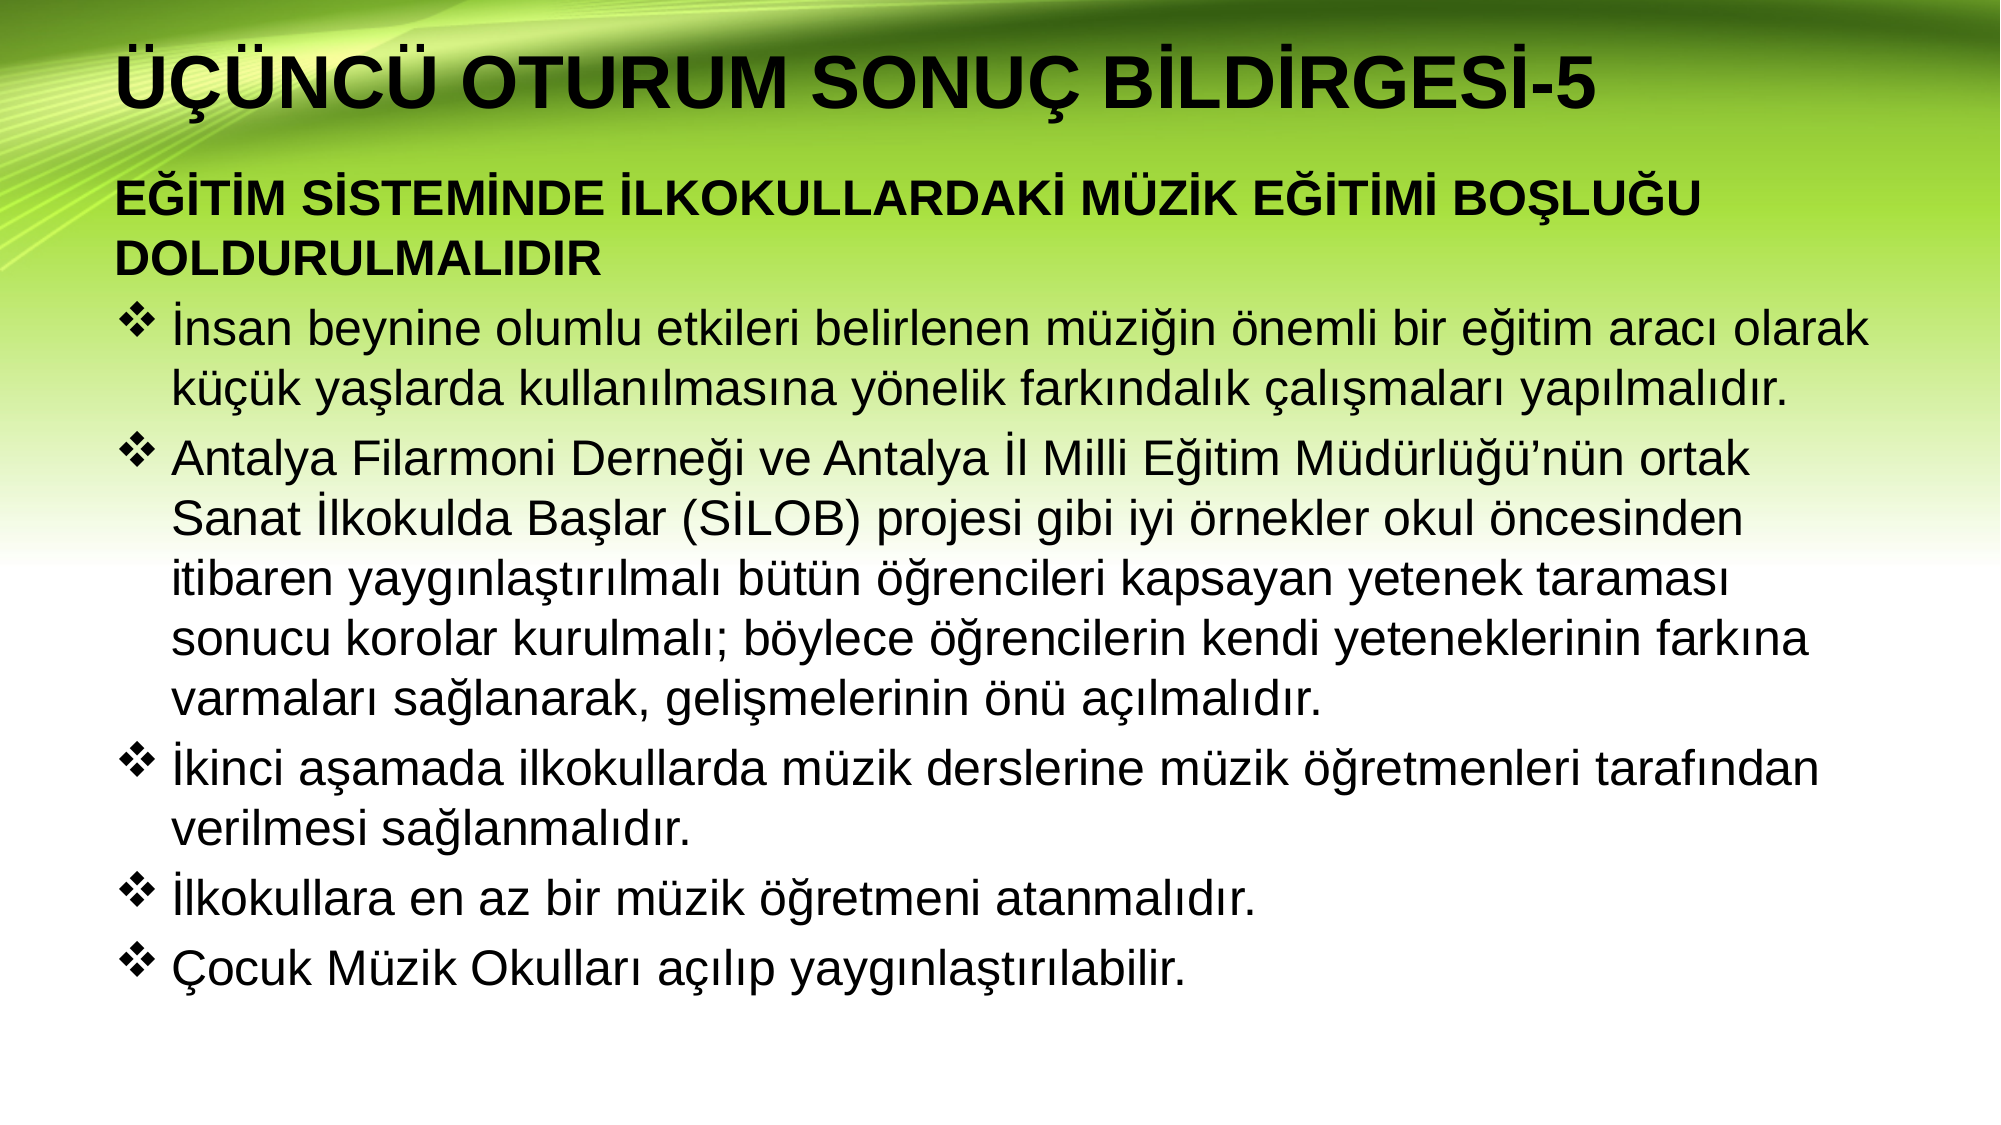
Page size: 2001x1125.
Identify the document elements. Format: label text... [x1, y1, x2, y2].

picture [0, 0, 2000, 1125]
list EĞİTİM SİSTEMİNDE İLKOKULLARDAKİ MÜZİK EĞİTİMİ BOŞLUĞU DOLDURULMALIDIR İnsan beynine olumlu etkileri belirlenen müziğin önemli bir eğitim aracı olarak küçük yaşlarda kullanılmasına yönelik farkındalık çalışmaları yapılmalıdır. Antalya Filarmoni Derneği ve Antalya İl Milli Eğitim Müdürlüğü’nün ortak Sanat İlkokulda Başlar (SİLOB) projesi gibi iyi örnekler okul öncesinden itibaren yaygınlaştırılmalı bütün öğrencileri kapsayan yetenek taraması sonucu korolar kurulmalı; böylece öğrencilerin kendi yeteneklerinin farkına varmaları sağlanarak, gelişmelerinin önü açılmalıdır. İkinci aşamada ilkokullarda müzik derslerine müzik öğretmenleri tarafından verilmesi sağlanmalıdır. İlkokullara en az bir müzik öğretmeni atanmalıdır. Çocuk Müzik Okulları açılıp yaygınlaştırılabilir. [99, 157, 1901, 1006]
title ÜÇÜNCÜ OTURUM SONUÇ BİLDİRGESİ-5 [99, 30, 1901, 127]
